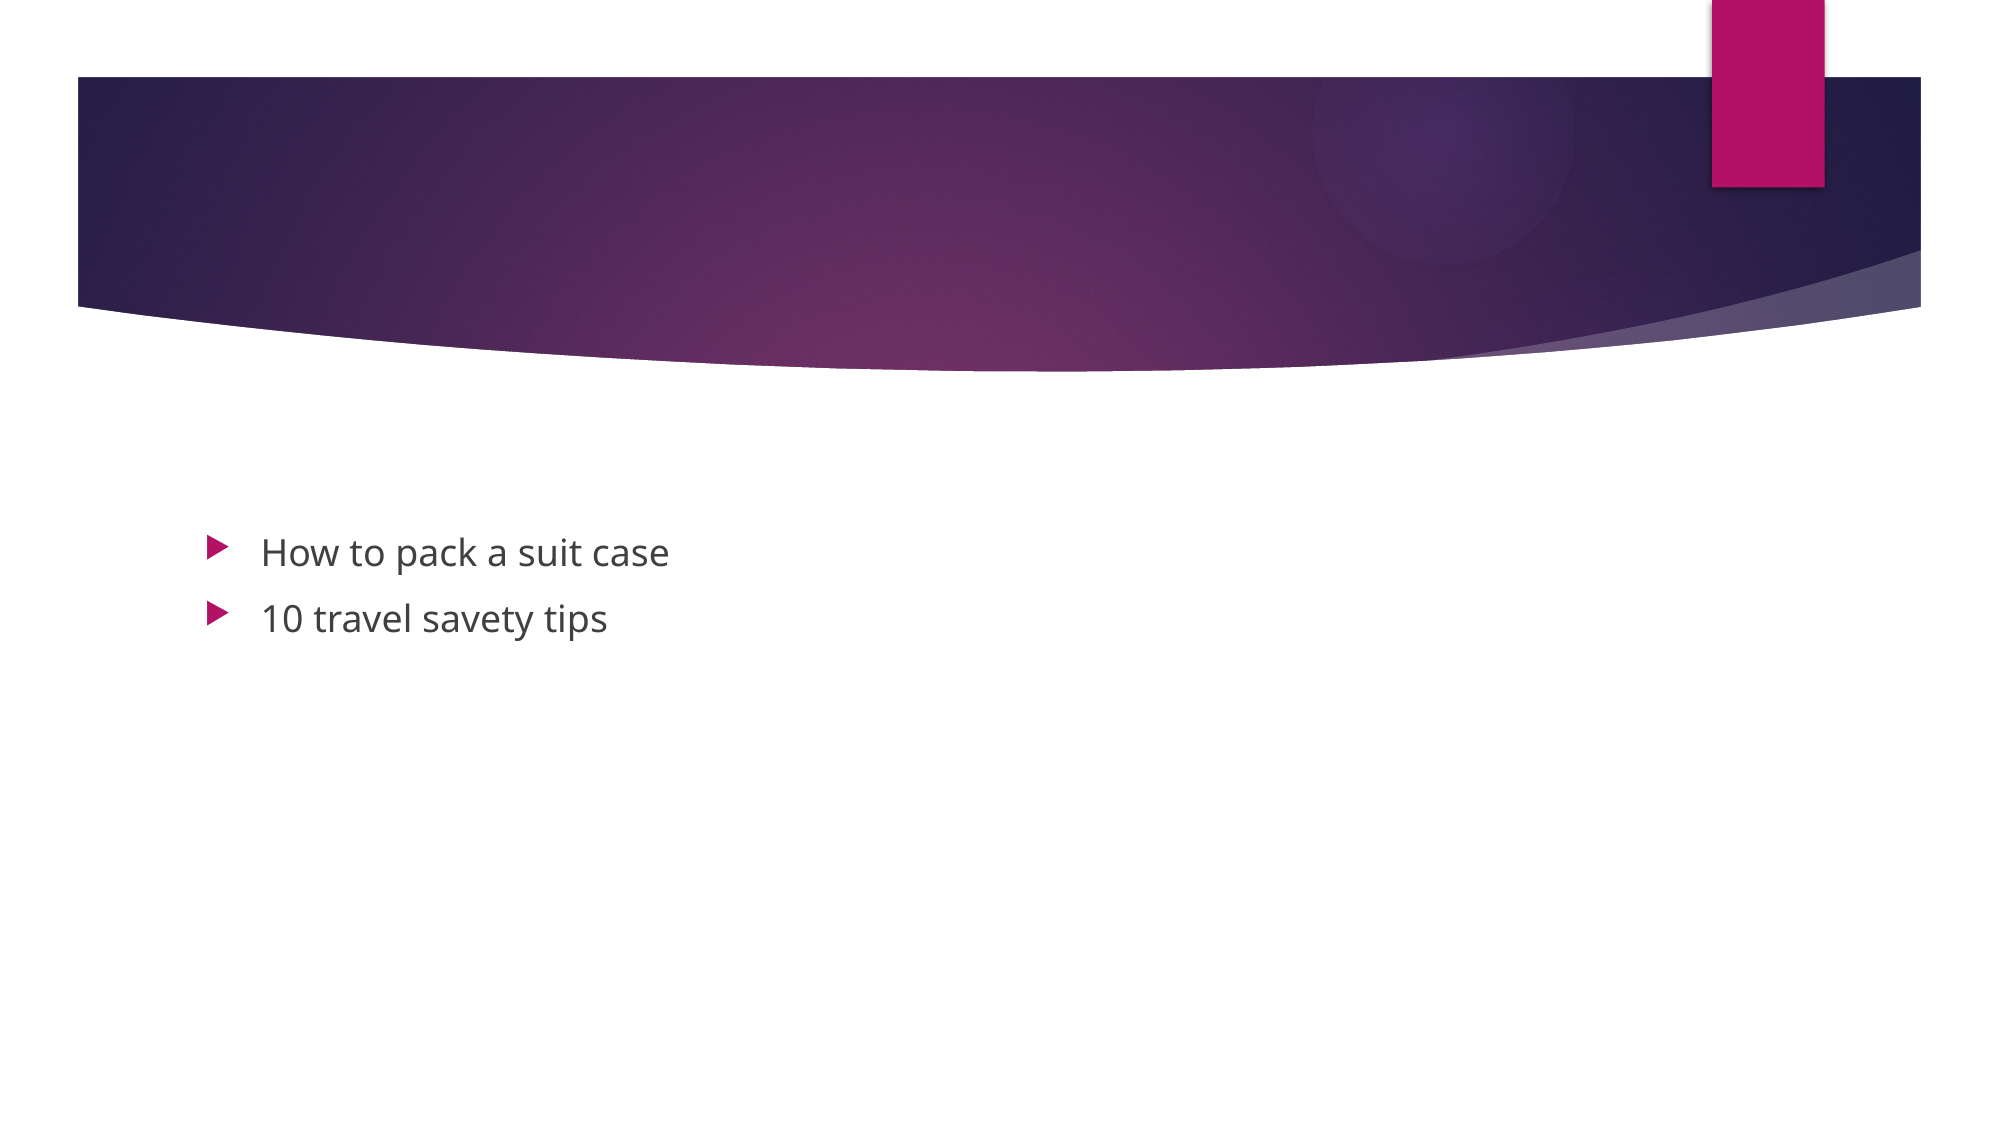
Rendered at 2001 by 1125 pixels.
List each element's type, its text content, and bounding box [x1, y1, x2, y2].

list How to pack a suit case 10 travel savety tips [189, 521, 981, 988]
